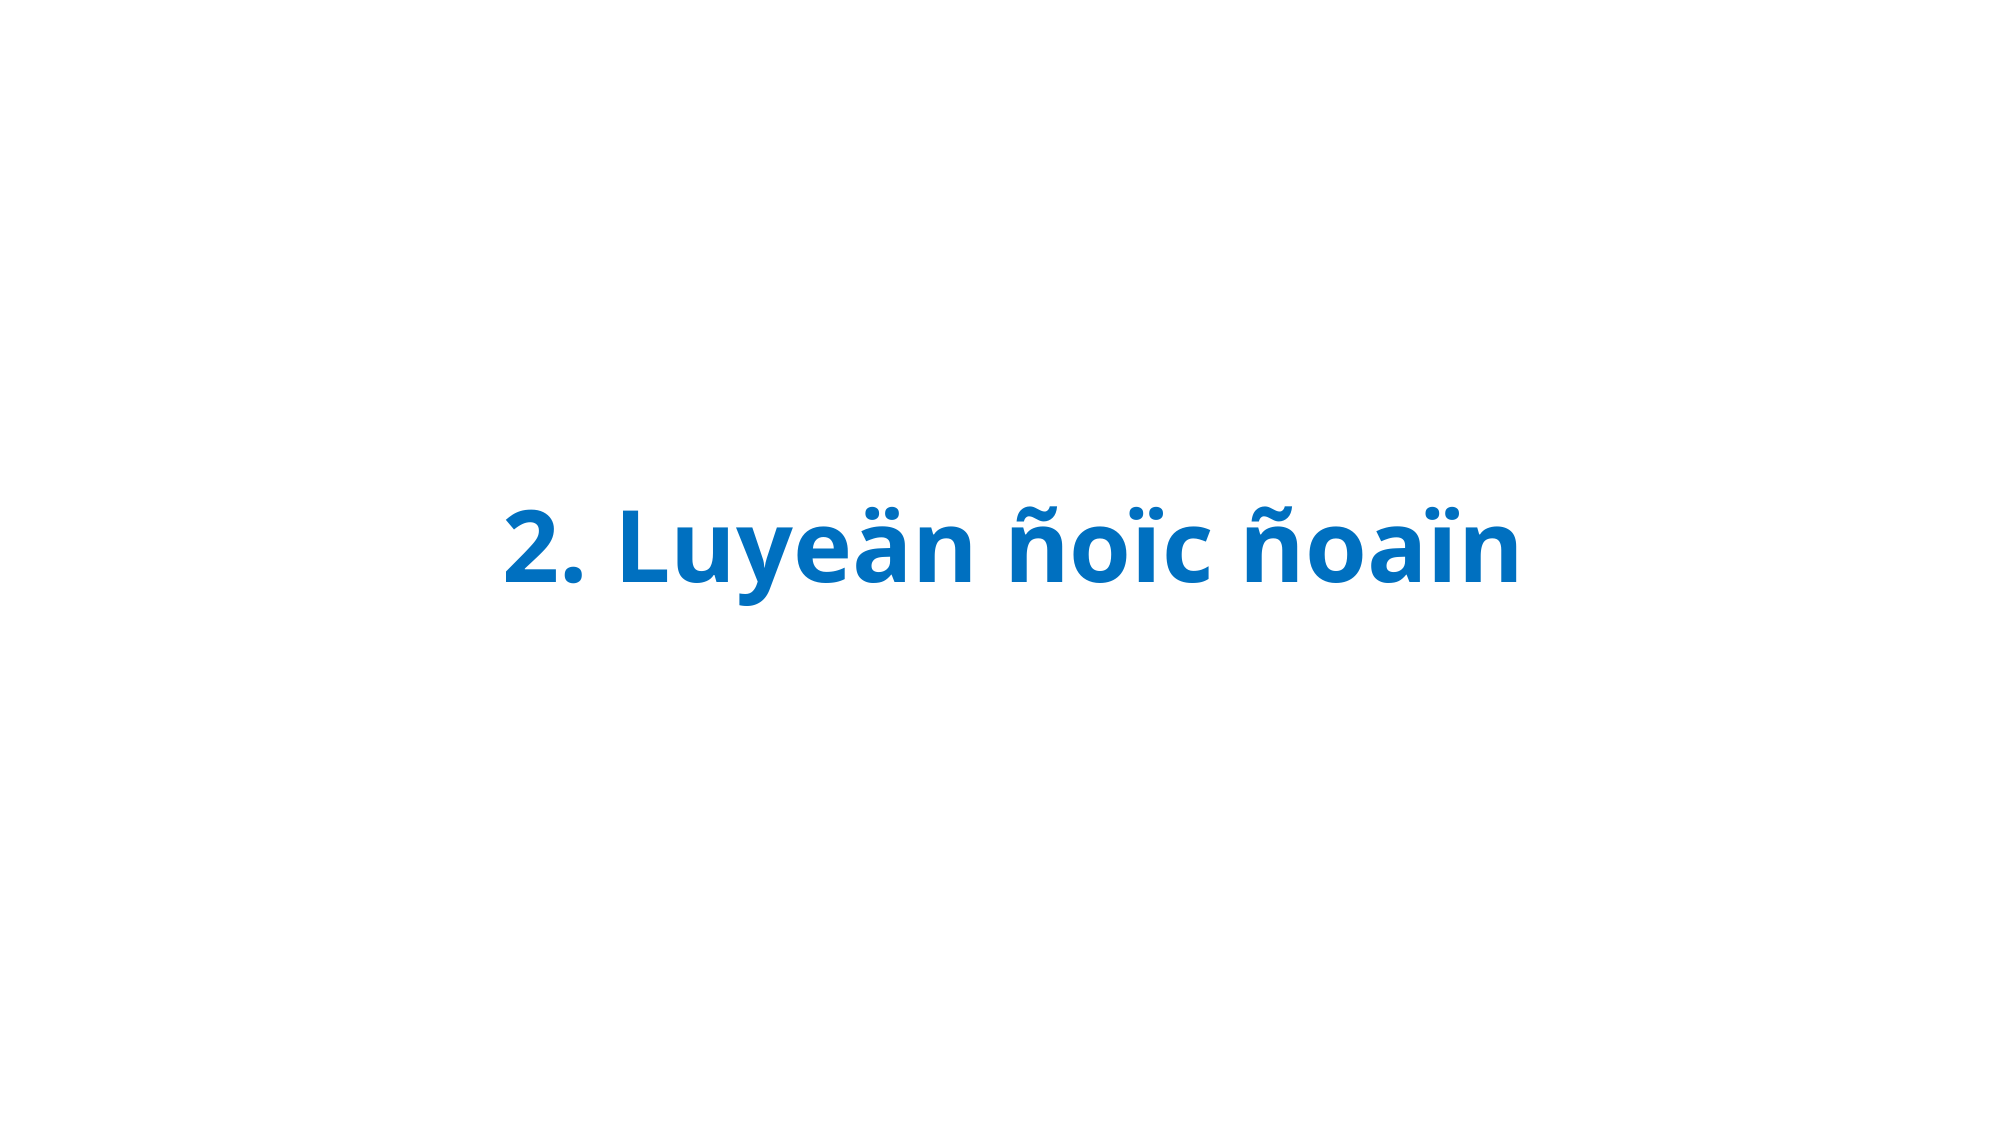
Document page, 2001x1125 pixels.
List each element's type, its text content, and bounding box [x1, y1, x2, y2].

text_box 2. Luyeän ñoïc ñoaïn [487, 488, 1741, 704]
